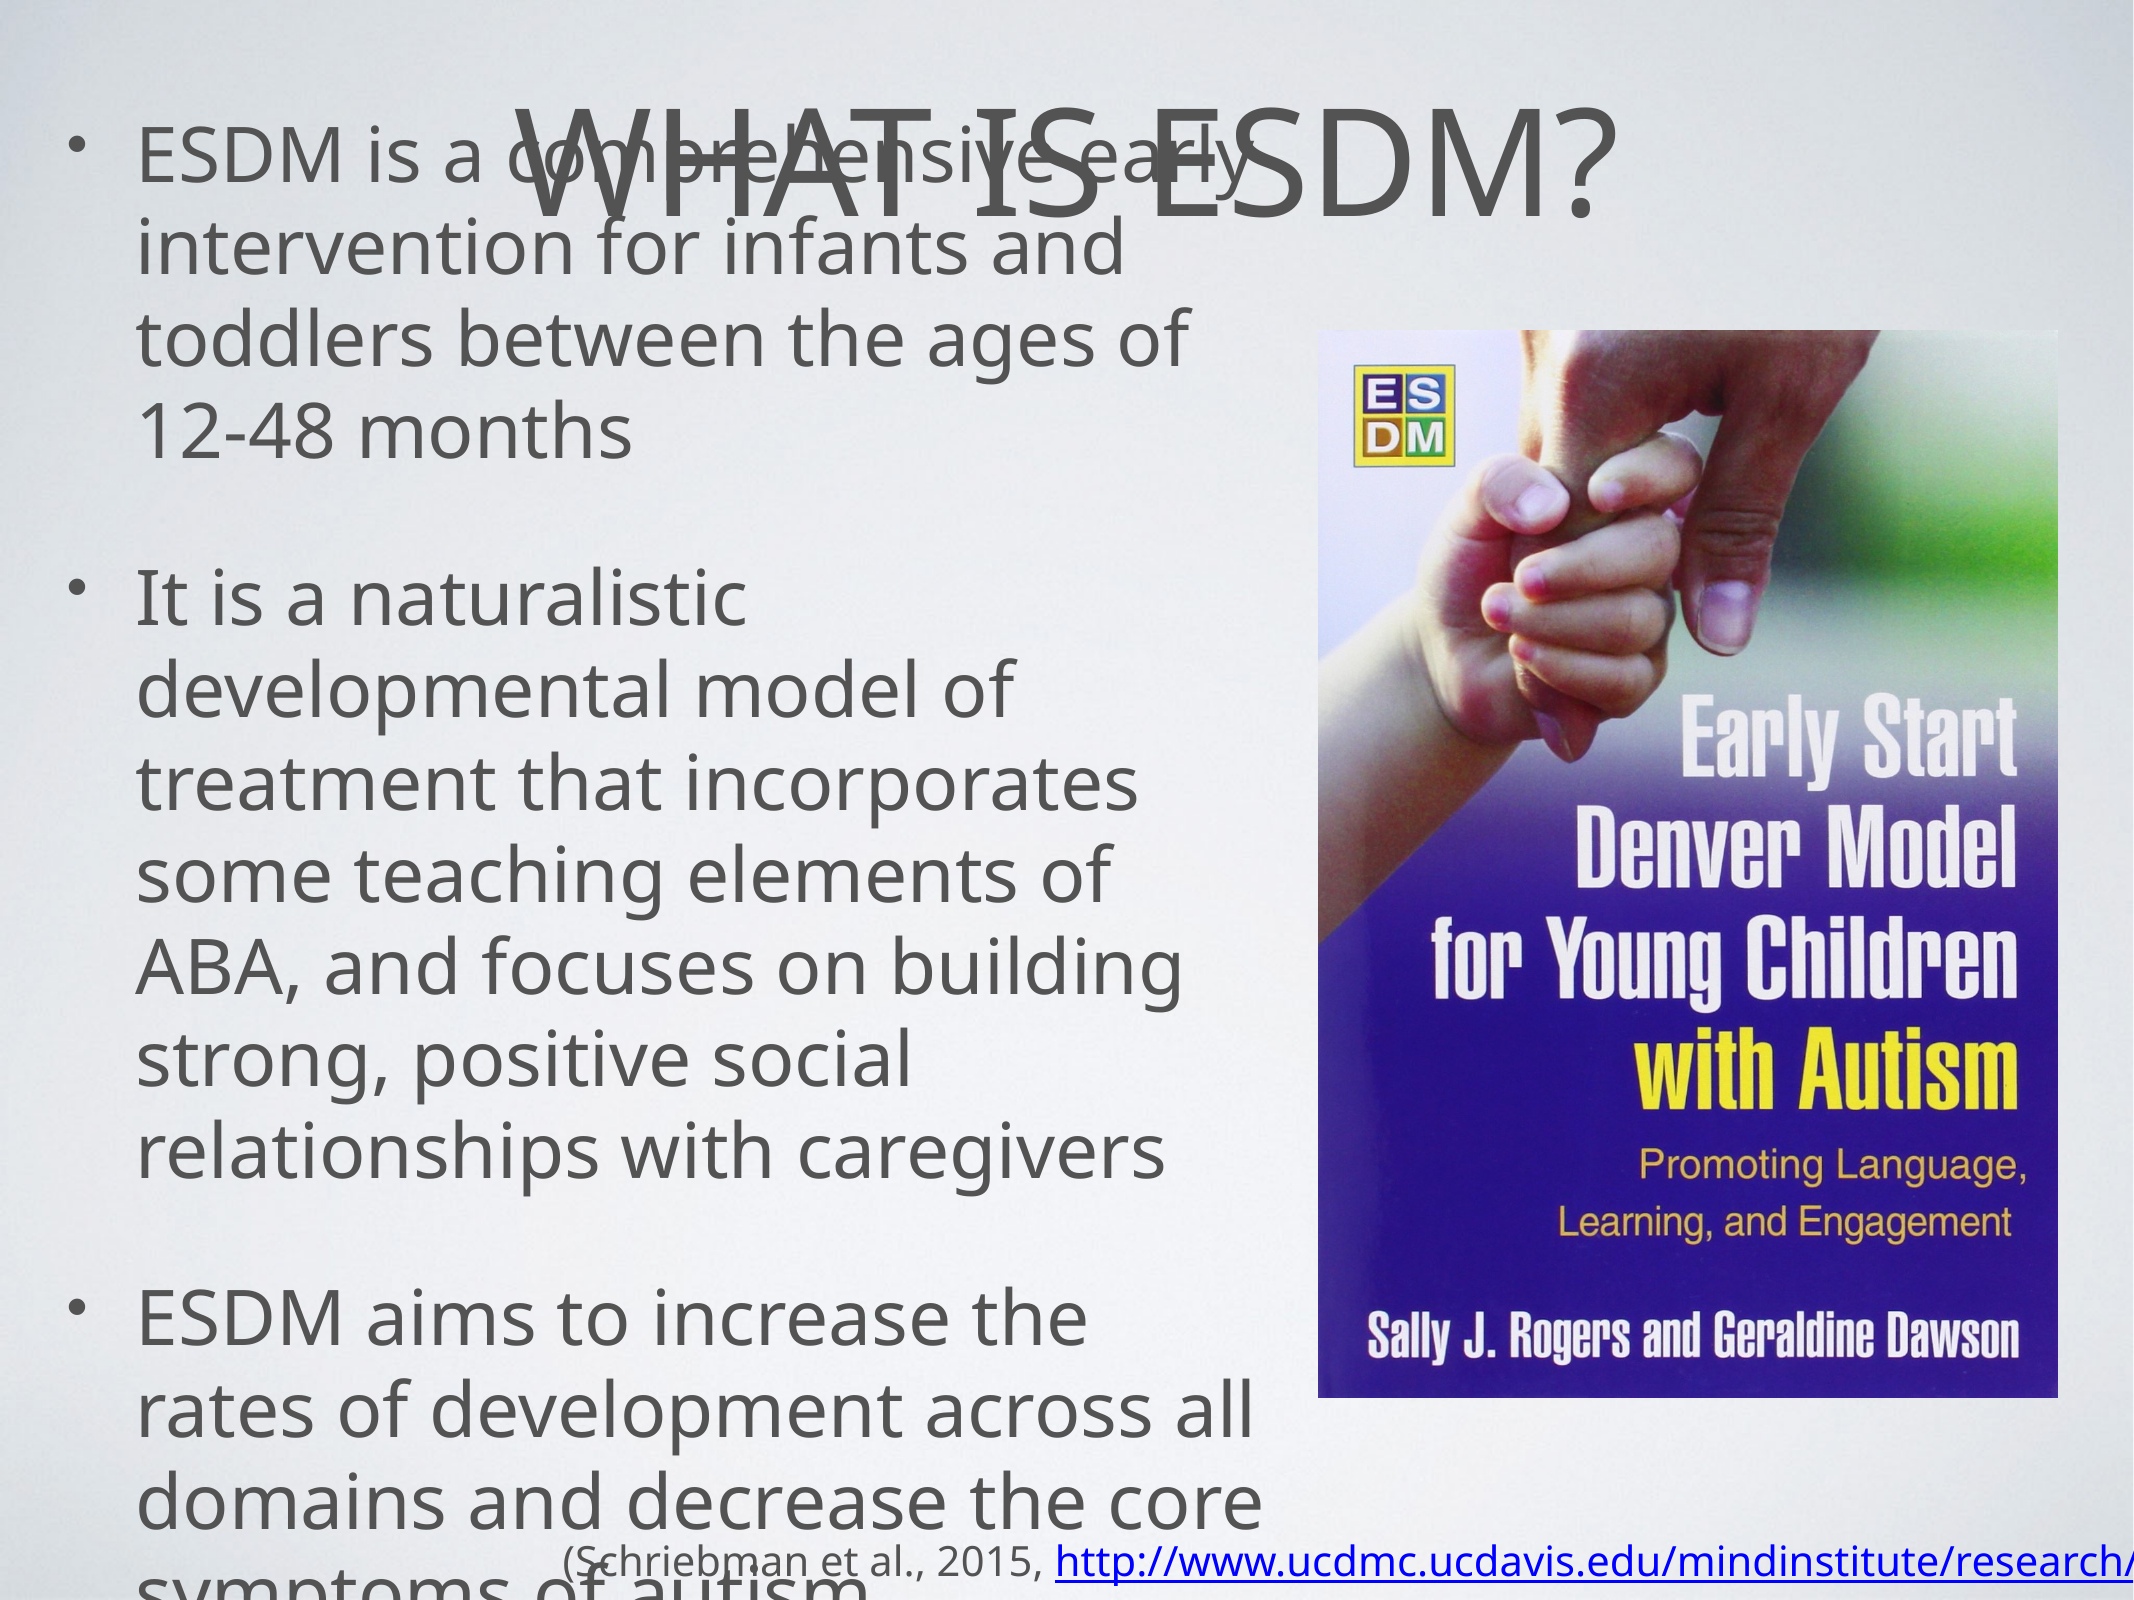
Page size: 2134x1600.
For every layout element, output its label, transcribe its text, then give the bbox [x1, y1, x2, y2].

picture [0, 0, 2134, 1600]
title What is esdm? [57, 41, 2076, 271]
list ESDM is a comprehensive early intervention for infants and toddlers between the ages of 12-48 months It is a naturalistic developmental model of treatment that incorporates some teaching elements of ABA, and focuses on building strong, positive social relationships with caregivers ESDM aims to increase the rates of development across all domains and decrease the core symptoms of autism [57, 260, 1283, 1482]
text_box (Schriebman et al., 2015, http://www.ucdmc.ucdavis.edu/mindinstitute/research/esdm/) [554, 1526, 2134, 1600]
